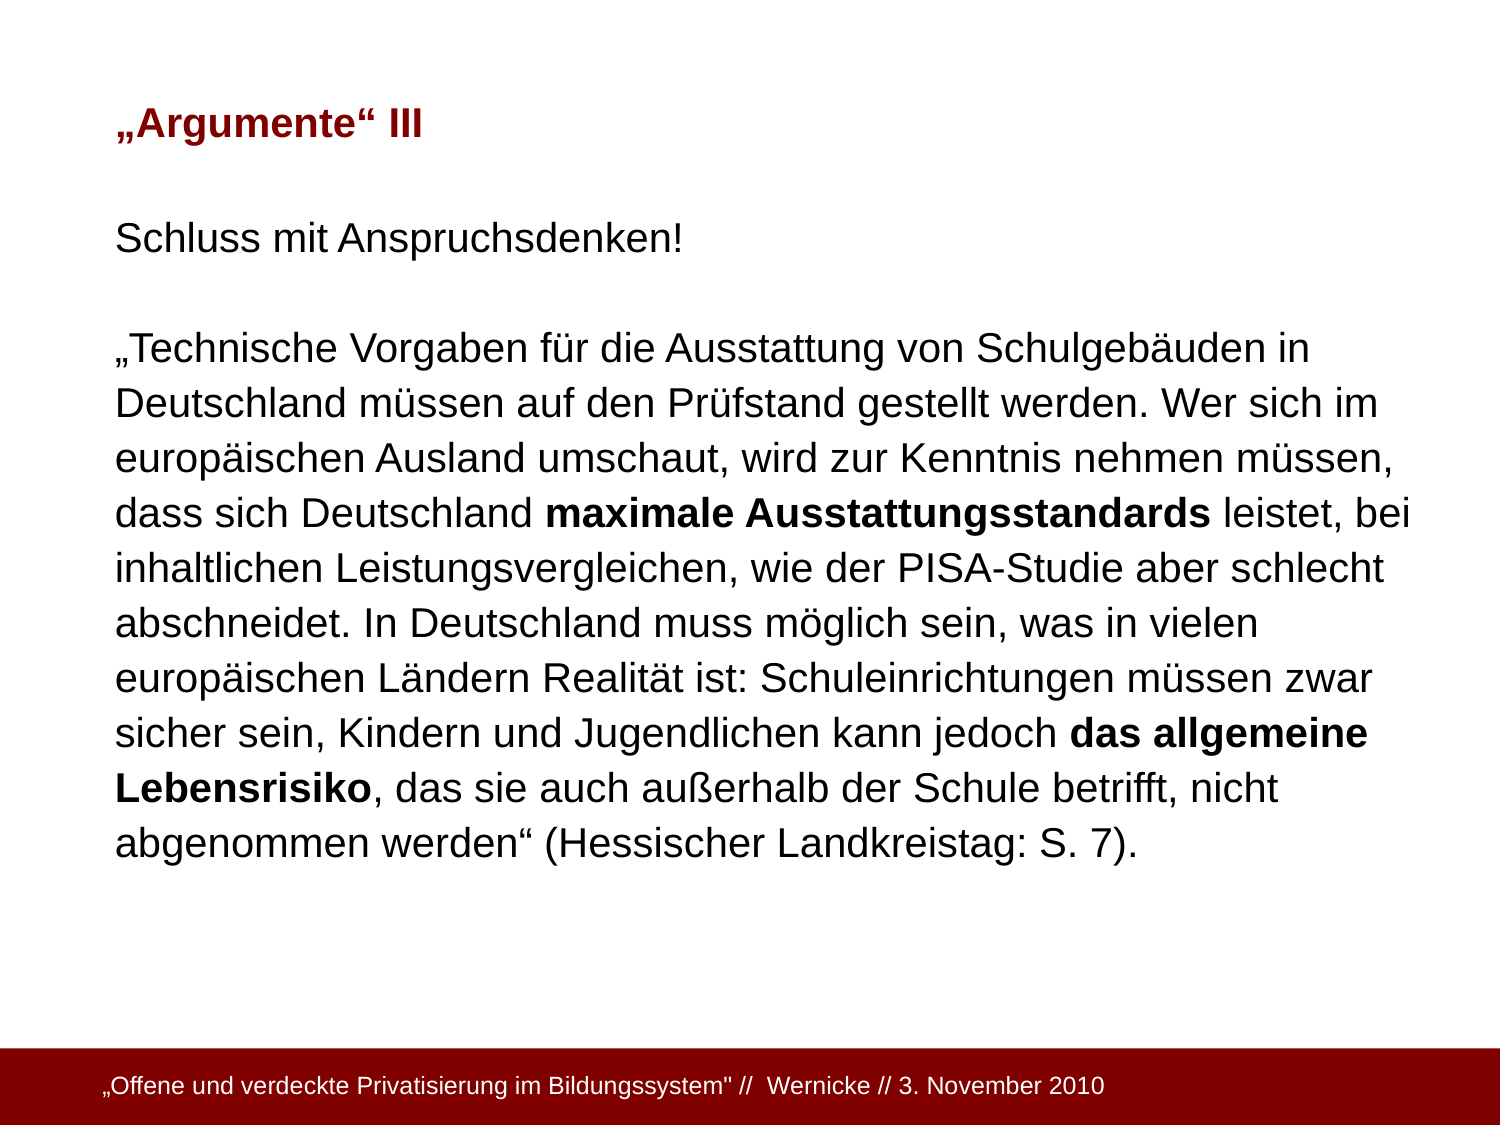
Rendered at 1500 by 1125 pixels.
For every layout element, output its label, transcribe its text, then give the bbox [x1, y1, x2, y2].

text_box „Argumente“ III [99, 78, 1413, 148]
text_box Schluss mit Anspruchsdenken! „Technische Vorgaben für die Ausstattung von Schulgebäuden in Deutschland müssen auf den Prüfstand gestellt werden. Wer sich im europäischen Ausland umschaut, wird zur Kenntnis nehmen müssen, dass sich Deutschland maximale Ausstattungsstandards leistet, bei inhaltlichen Leistungsvergleichen, wie der PISA-Studie aber schlecht abschneidet. In Deutschland muss möglich sein, was in vielen europäischen Ländern Realität ist: Schuleinrichtungen müssen zwar sicher sein, Kindern und Jugendlichen kann jedoch das allgemeine Lebensrisiko, das sie auch außerhalb der Schule betrifft, nicht abgenommen werden“ (Hessischer Landkreistag: S. 7). [99, 148, 1447, 874]
